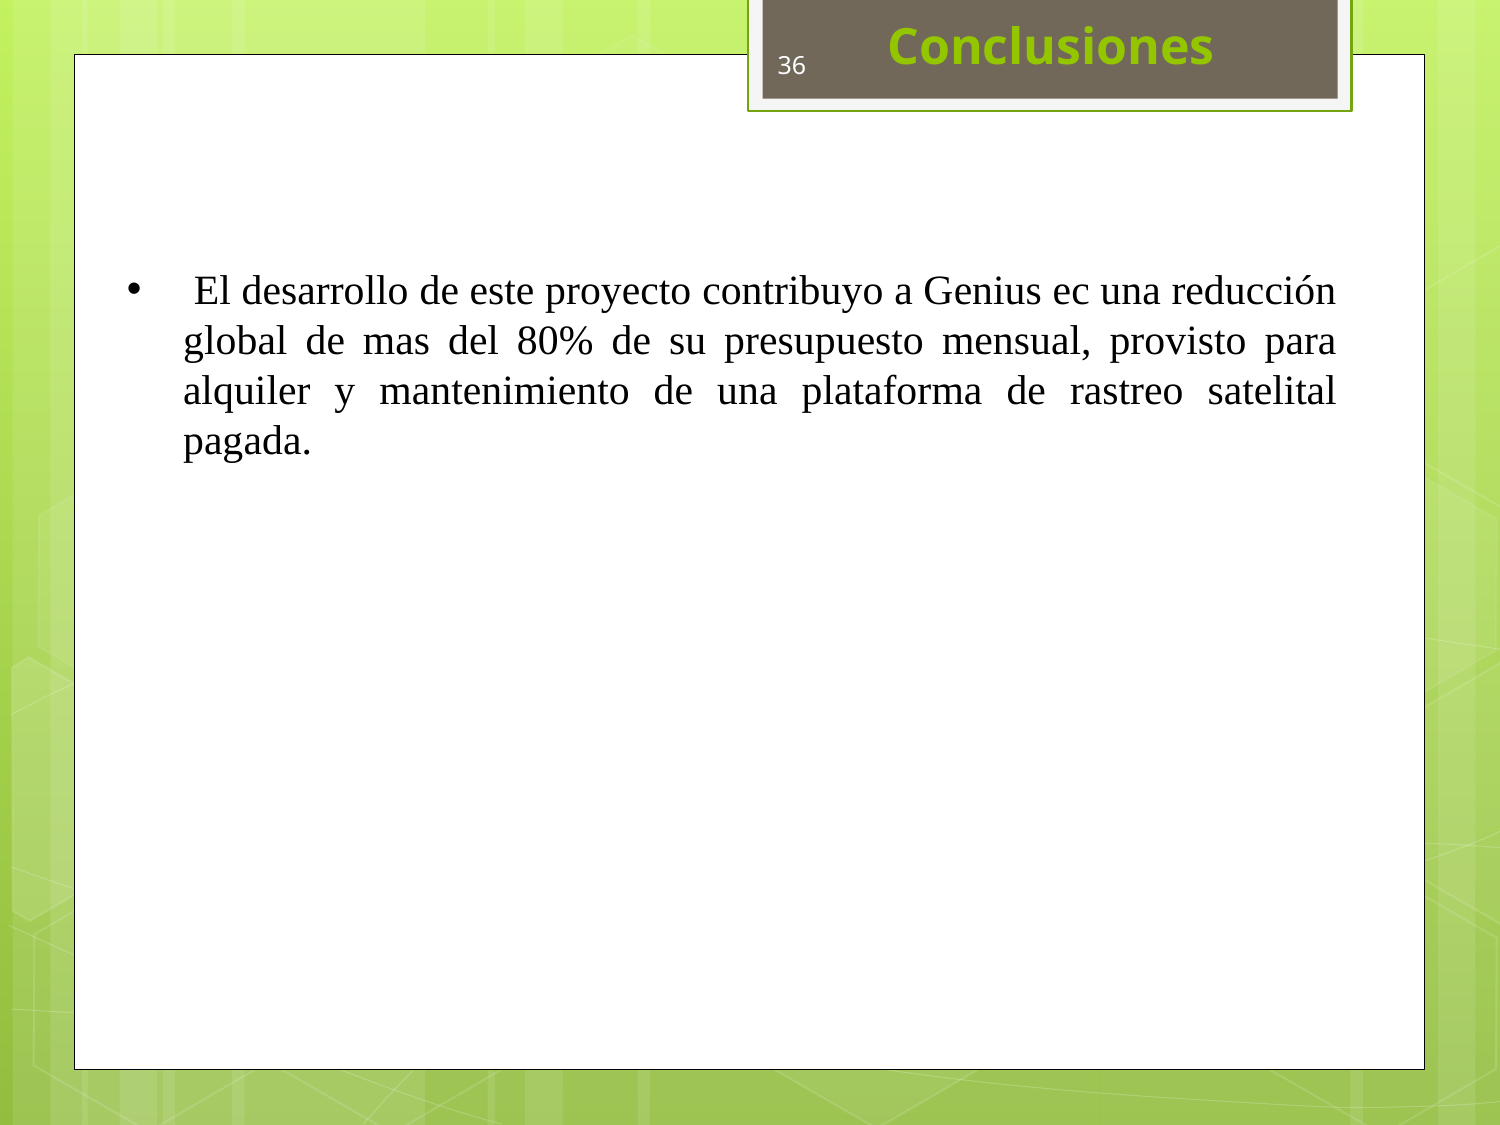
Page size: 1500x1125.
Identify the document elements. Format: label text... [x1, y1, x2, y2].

text_box Conclusiones [773, 4, 1329, 82]
slide_number 36 [762, 36, 982, 97]
text_box El desarrollo de este proyecto contribuyo a Genius ec una reducción global de mas del 80% de su presupuesto mensual, provisto para alquiler y mantenimiento de una plataforma de rastreo satelital pagada. [112, 255, 1353, 471]
